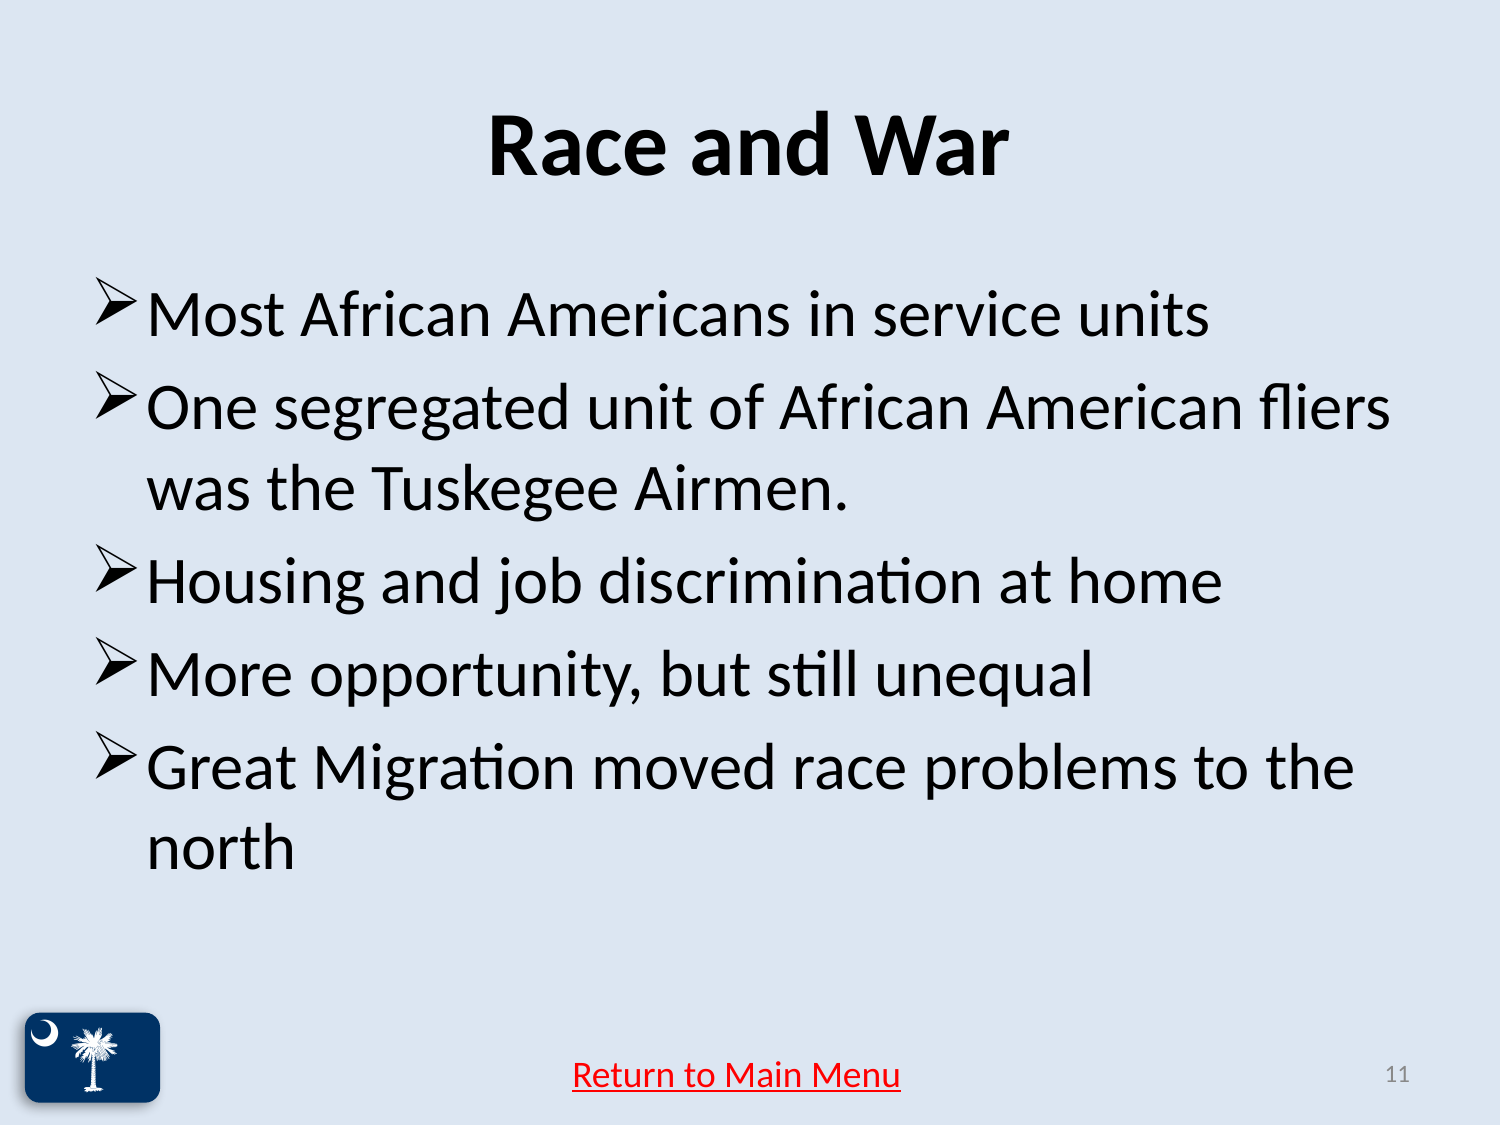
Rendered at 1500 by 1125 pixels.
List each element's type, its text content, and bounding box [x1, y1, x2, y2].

picture [24, 1012, 161, 1103]
title Race and War [75, 45, 1425, 233]
list Most African Americans in service units One segregated unit of African American fliers was the Tuskegee Airmen. Housing and job discrimination at home More opportunity, but still unequal Great Migration moved race problems to the north [75, 262, 1425, 1005]
text_box Return to Main Menu [566, 1051, 908, 1094]
slide_number 11 [1074, 1042, 1425, 1103]
